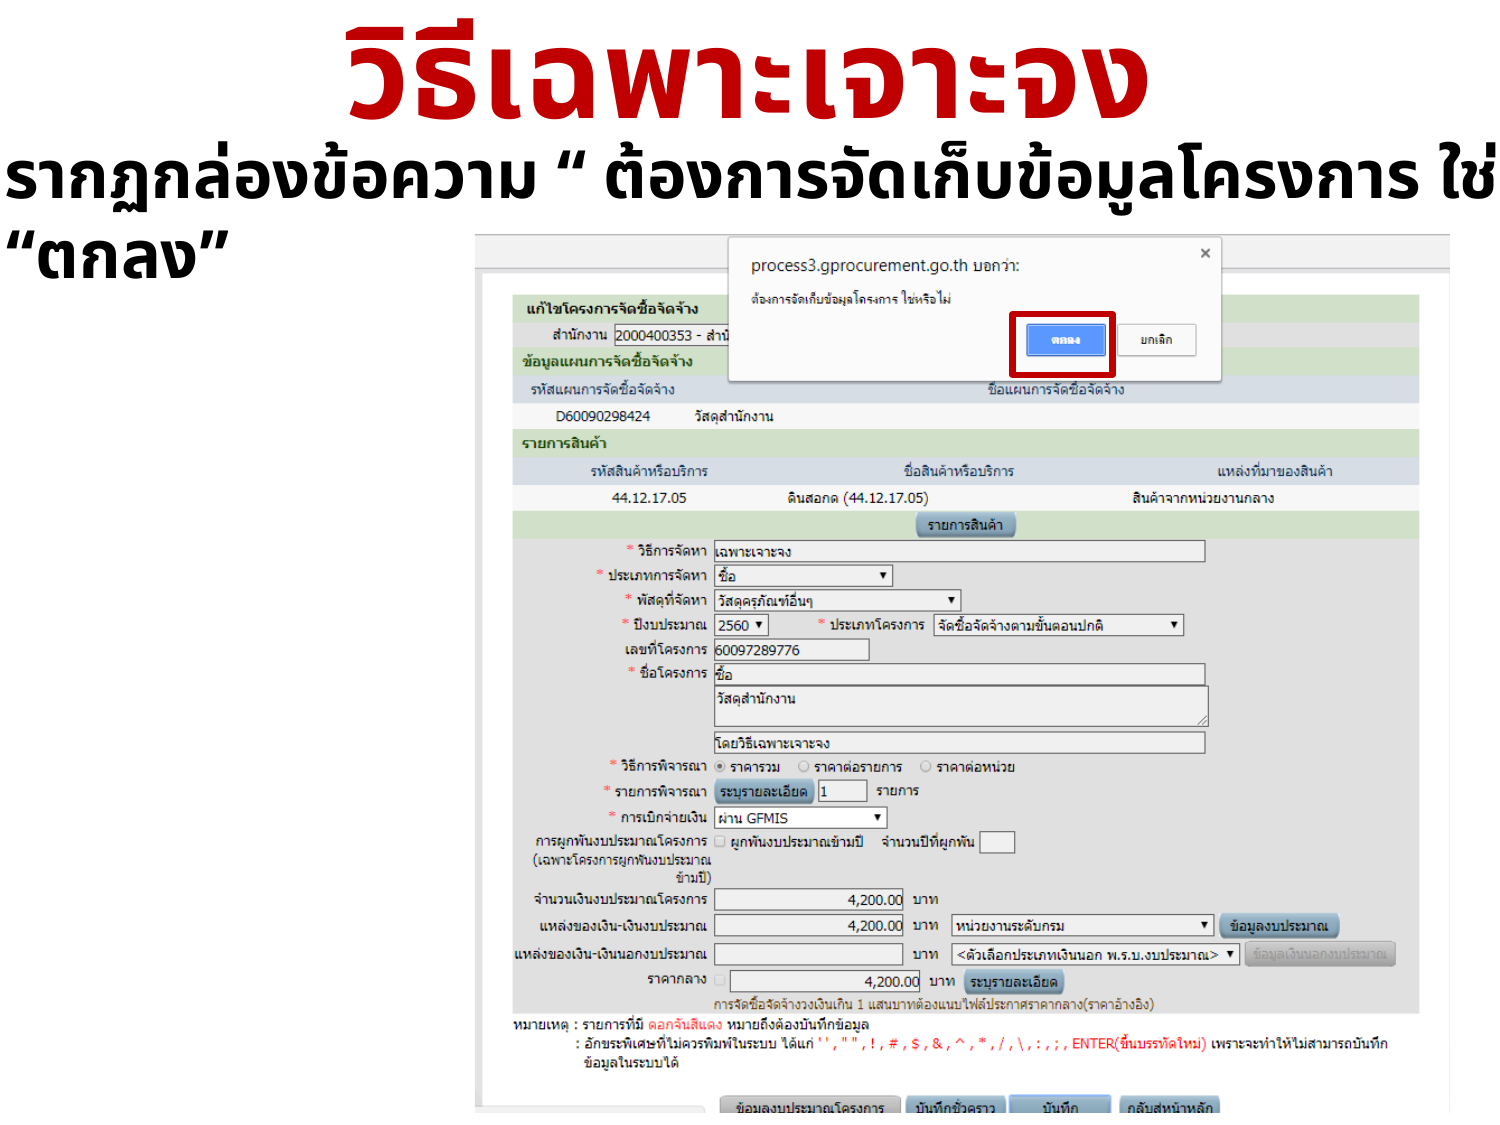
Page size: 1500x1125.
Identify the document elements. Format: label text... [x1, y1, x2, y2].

text_box จากนั้นจะปรากฏกล่องข้อความ “ ต้องการจัดเก็บข้อมูลโครงการ ใช่หรือไม่ “ 21. กดปุ่ม “ตกลง” [0, 124, 1500, 300]
title วิธีเฉพาะเจาะจง [0, 0, 1500, 124]
picture [474, 231, 1451, 1113]
